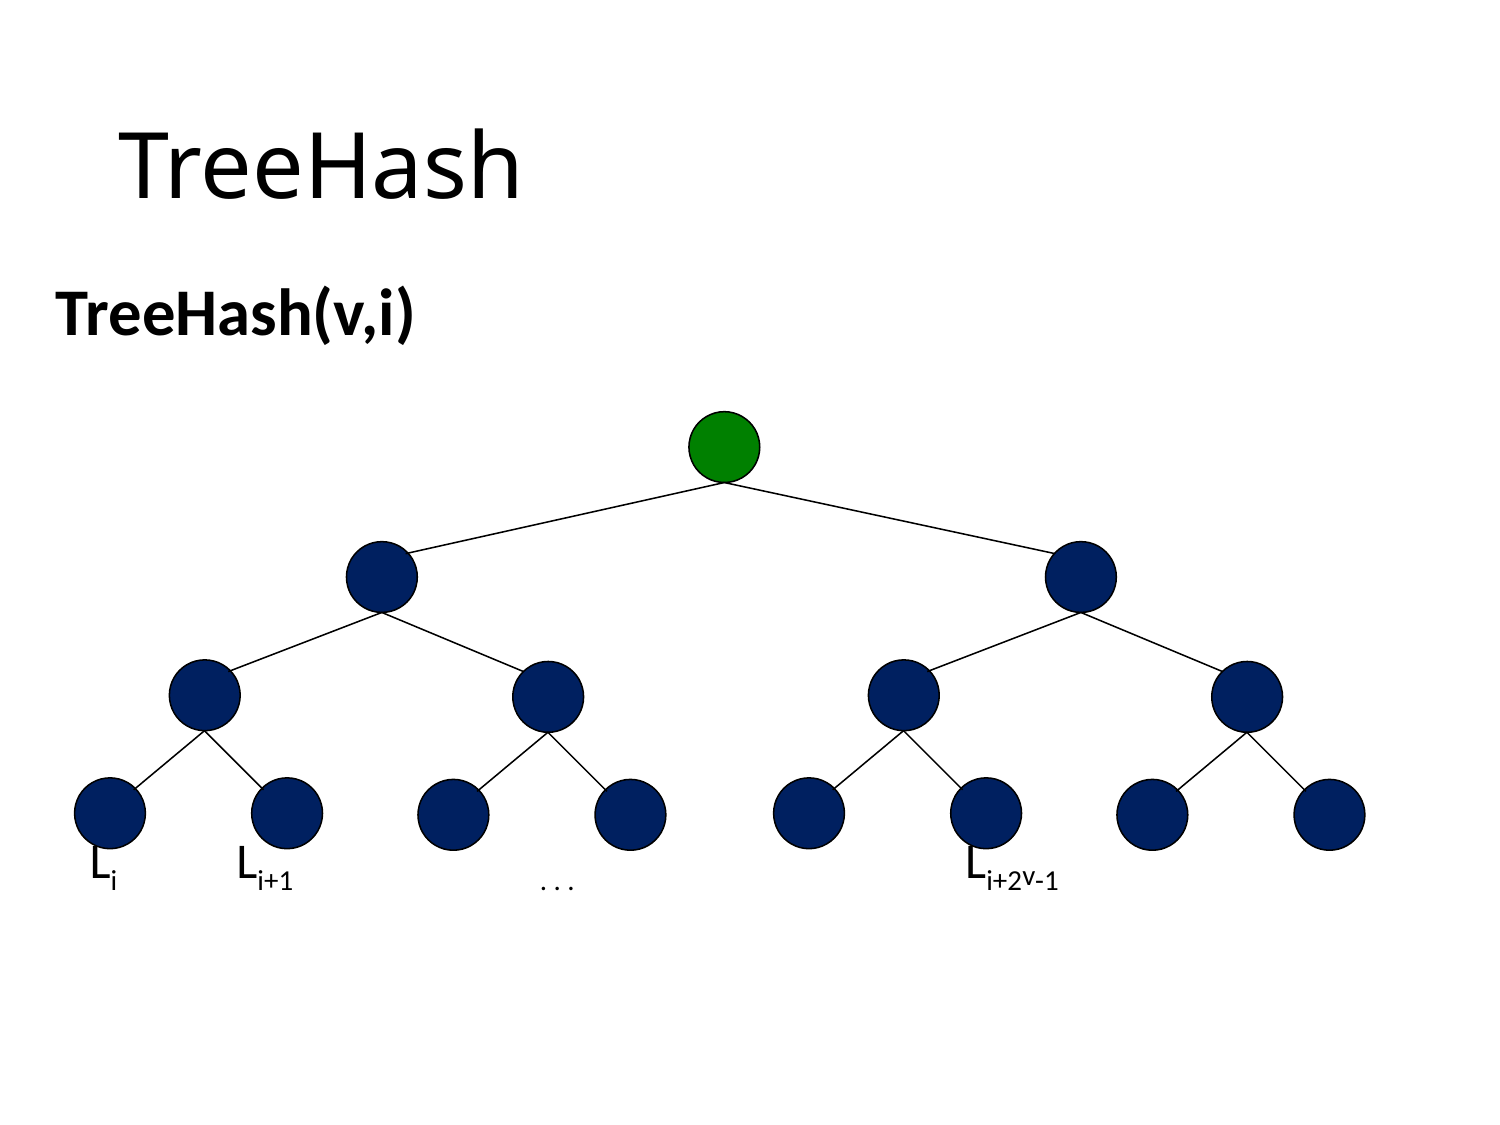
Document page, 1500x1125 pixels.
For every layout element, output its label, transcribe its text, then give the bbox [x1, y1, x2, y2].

text_box [512, 661, 584, 733]
text_box [169, 659, 241, 731]
text_box TreeHash(v,i) [41, 261, 598, 356]
text_box Li Li+1 . . . Li+2v-1 [41, 261, 1459, 1000]
text_box [773, 777, 845, 849]
text_box [868, 659, 940, 731]
text_box [346, 541, 418, 613]
text_box [1294, 779, 1365, 851]
text_box [1211, 661, 1283, 733]
text_box [595, 779, 666, 851]
text_box [1116, 779, 1188, 851]
title TreeHash [103, 59, 1397, 261]
text_box [74, 777, 146, 849]
text_box [950, 777, 1022, 849]
text_box [417, 779, 489, 851]
text_box [688, 411, 760, 483]
text_box [1045, 541, 1117, 613]
text_box [251, 777, 323, 849]
